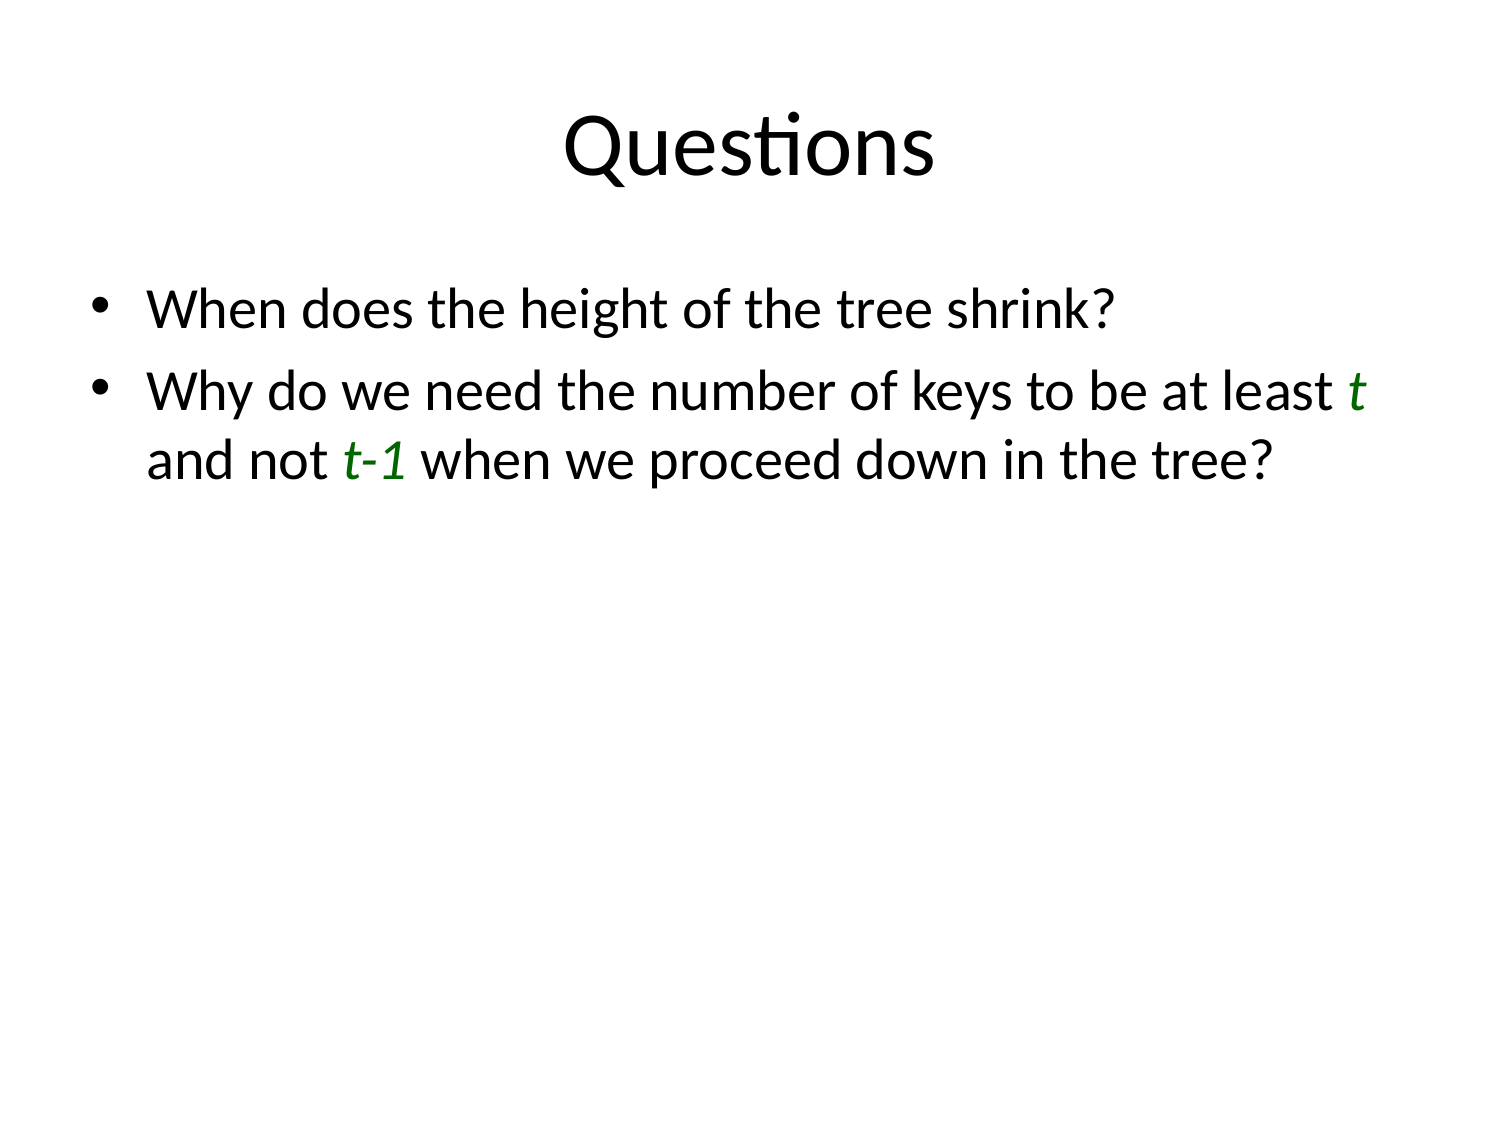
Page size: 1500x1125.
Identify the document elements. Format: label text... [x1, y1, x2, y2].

list When does the height of the tree shrink? Why do we need the number of keys to be at least t and not t-1 when we proceed down in the tree? [75, 262, 1425, 1005]
title Questions [75, 45, 1425, 233]
